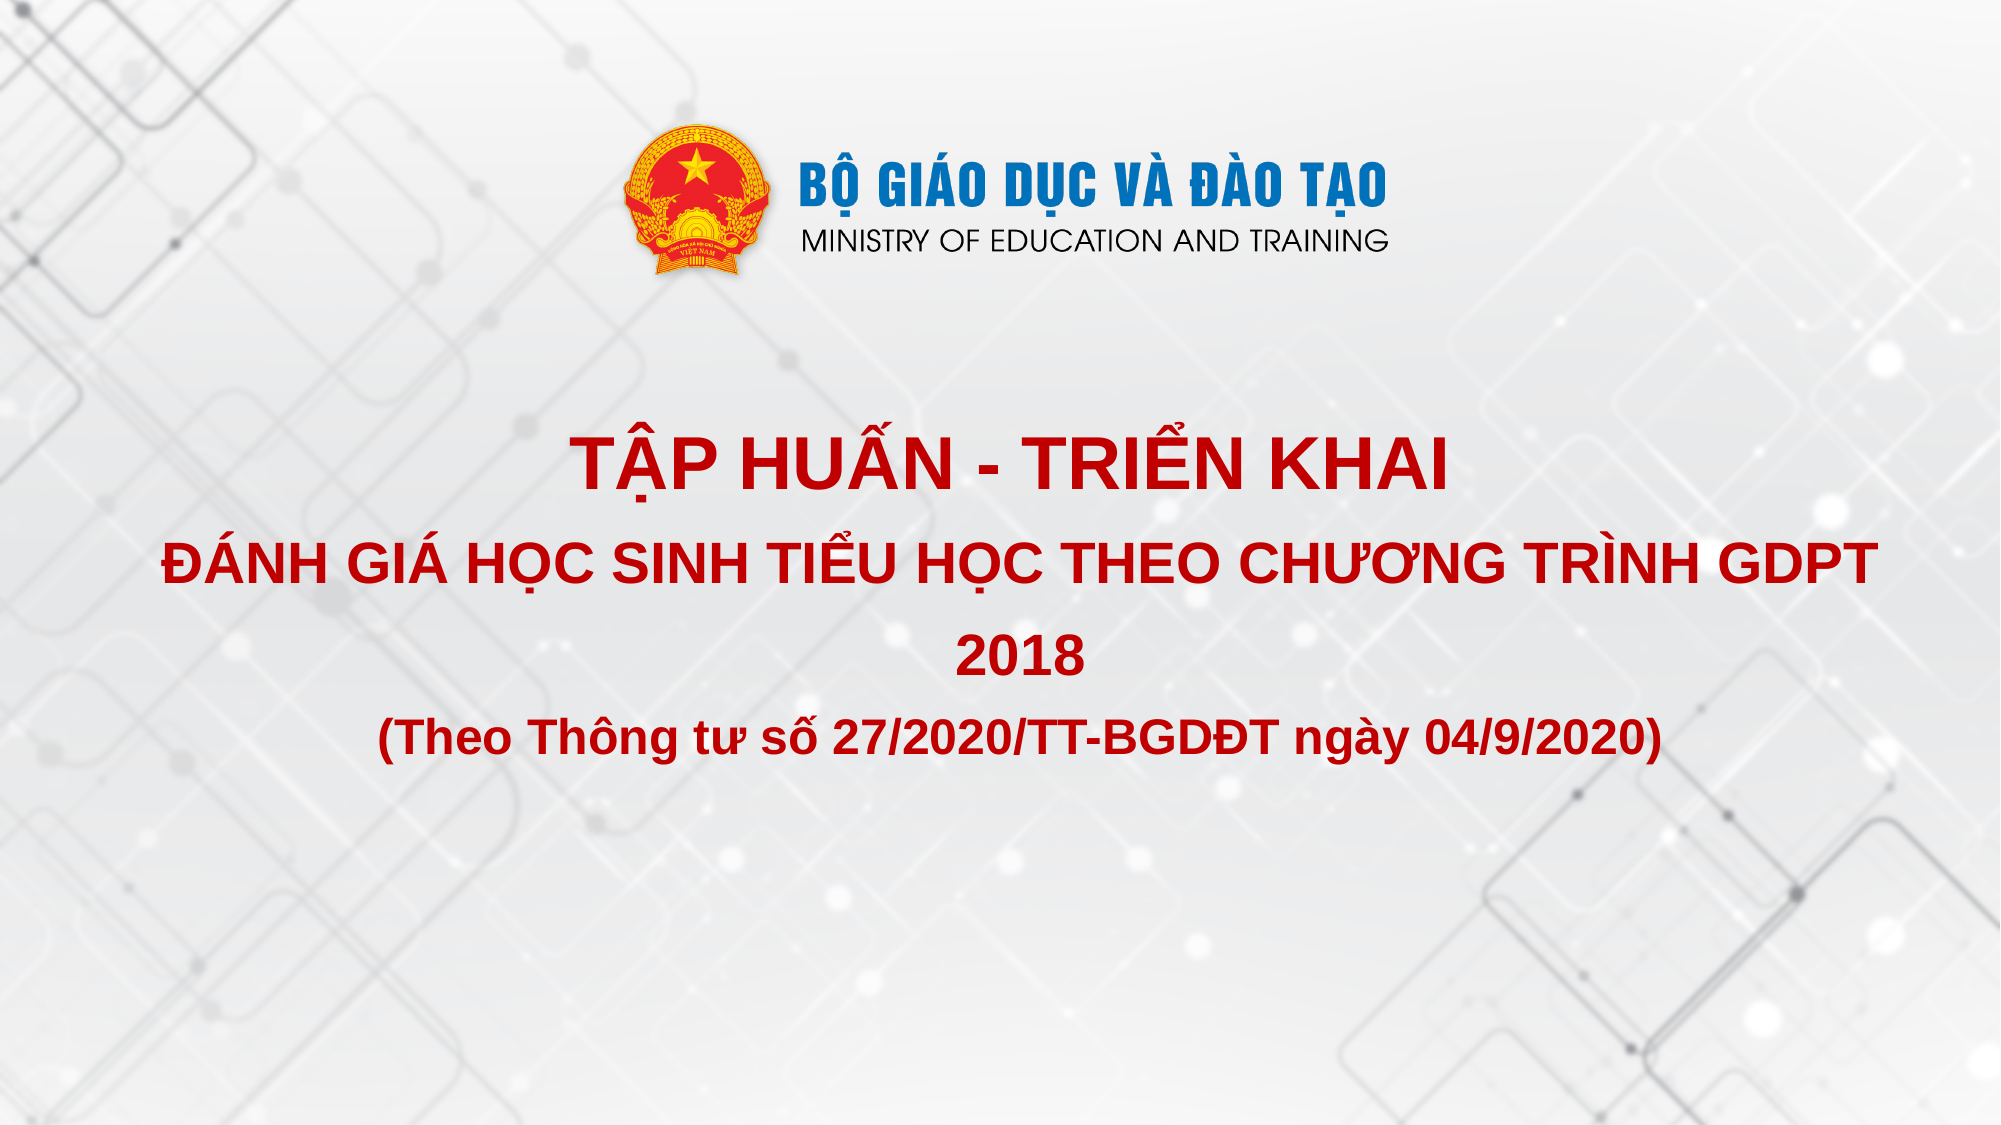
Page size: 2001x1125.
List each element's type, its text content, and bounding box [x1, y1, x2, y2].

text_box TẬP HUẤN - TRIỂN KHAI ĐÁNH GIÁ HỌC SINH TIỂU HỌC THEO CHƯƠNG TRÌNH GDPT 2018 (Theo Thông tư số 27/2020/TT-BGDĐT ngày 04/9/2020) [96, 387, 1945, 765]
picture [0, 0, 2000, 1125]
